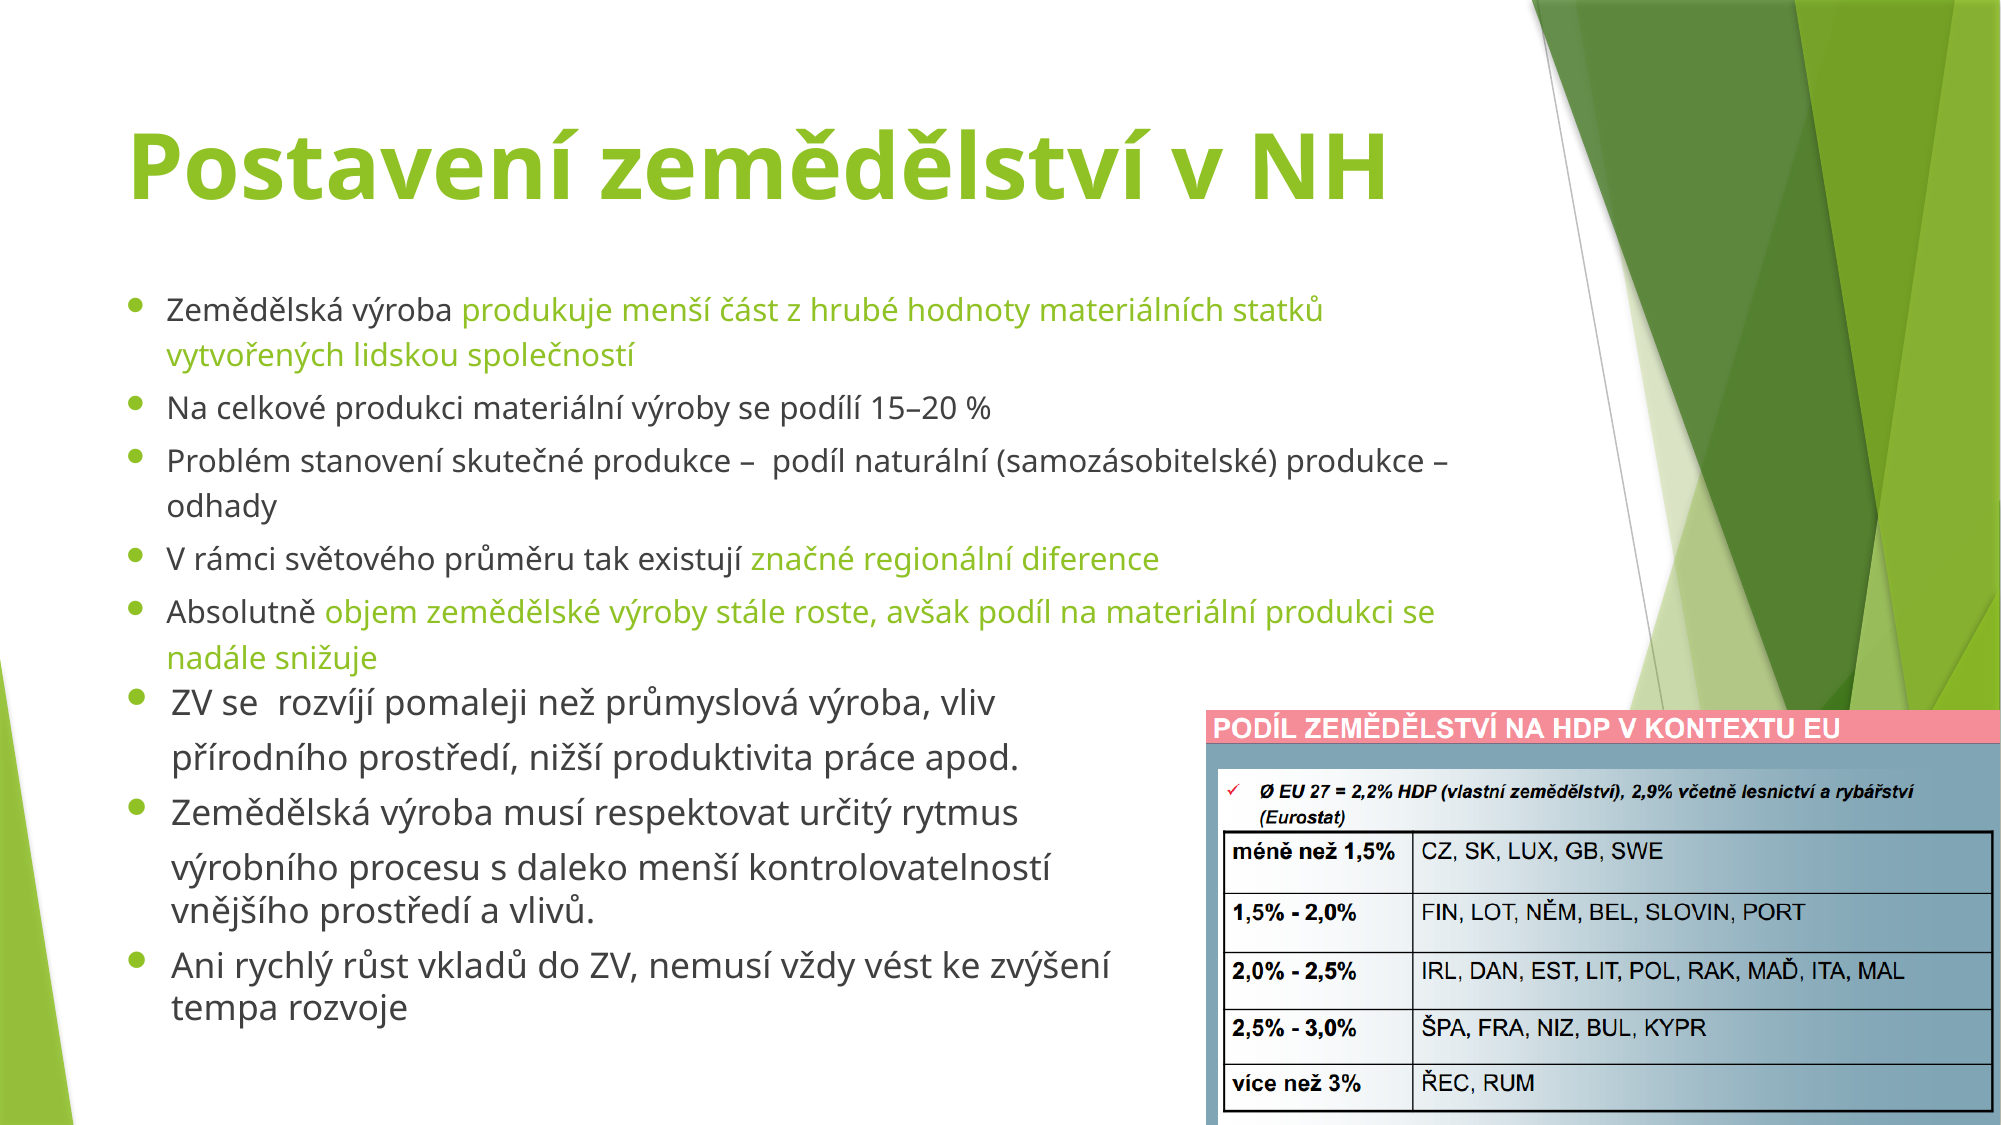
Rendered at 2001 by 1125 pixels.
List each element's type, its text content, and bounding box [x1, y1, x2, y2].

title Postavení zemědělství v NH [111, 99, 1522, 274]
picture [1205, 710, 2000, 1125]
list Zemědělská výroba produkuje menší část z hrubé hodnoty materiálních statků vytvořených lidskou společností Na celkové produkci materiální výroby se podílí 15–20 % Problém stanovení skutečné produkce – podíl naturální (samozásobitelské) produkce – odhady V rámci světového průměru tak existují značné regionální diference Absolutně objem zemědělské výroby stále roste, avšak podíl na materiální produkci se nadále snižuje [111, 274, 1522, 684]
text_box ZV se rozvíjí pomaleji než průmyslová výroba, vliv přírodního prostředí, nižší produktivita práce apod. Zemědělská výroba musí respektovat určitý rytmus výrobního procesu s daleko menší kontrolovatelností vnějšího prostředí a vlivů. Ani rychlý růst vkladů do ZV, nemusí vždy vést ke zvýšení tempa rozvoje [111, 672, 1211, 1054]
